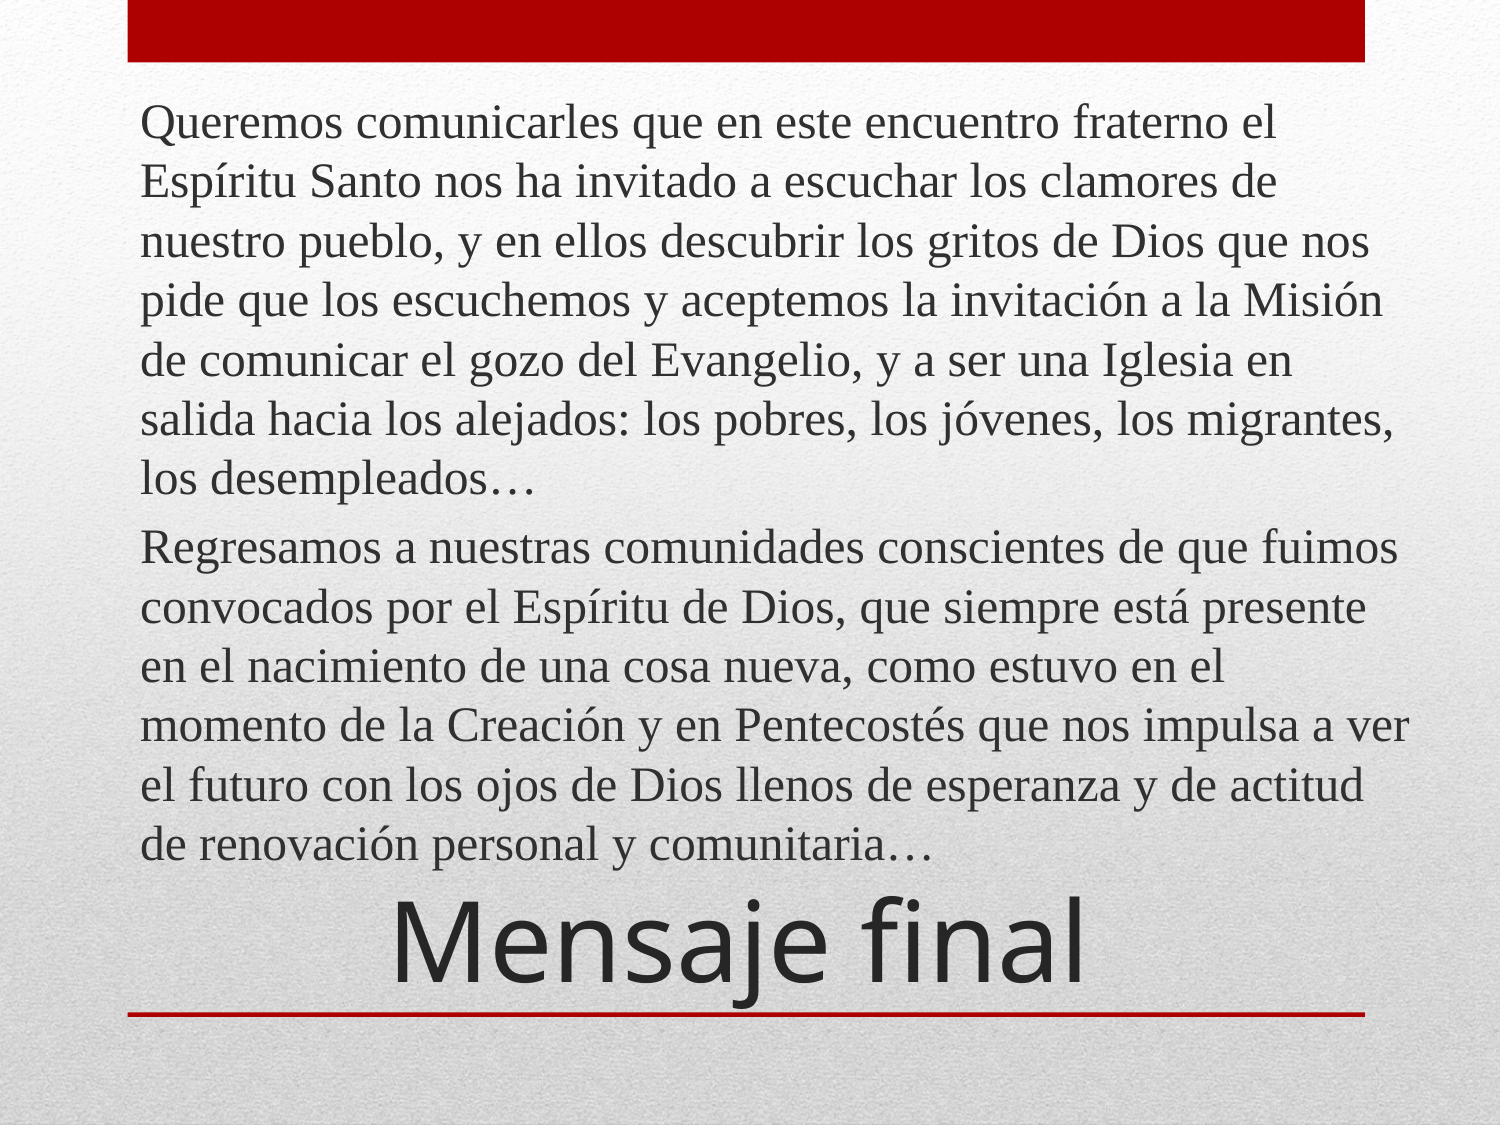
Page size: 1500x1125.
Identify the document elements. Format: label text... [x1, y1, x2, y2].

list Queremos comunicarles que en este encuentro fraterno el Espíritu Santo nos ha invitado a escuchar los clamores de nuestro pueblo, y en ellos descubrir los gritos de Dios que nos pide que los escuchemos y aceptemos la invitación a la Misión de comunicar el gozo del Evangelio, y a ser una Iglesia en salida hacia los alejados: los pobres, los jóvenes, los migrantes, los desempleados… Regresamos a nuestras comunidades conscientes de que fuimos convocados por el Espíritu de Dios, que siempre está presente en el nacimiento de una cosa nueva, como estuvo en el momento de la Creación y en Pentecostés que nos impulsa a ver el futuro con los ojos de Dios llenos de esperanza y de actitud de renovación personal y comunitaria… [125, 78, 1436, 882]
title Mensaje final [125, 882, 1353, 1013]
